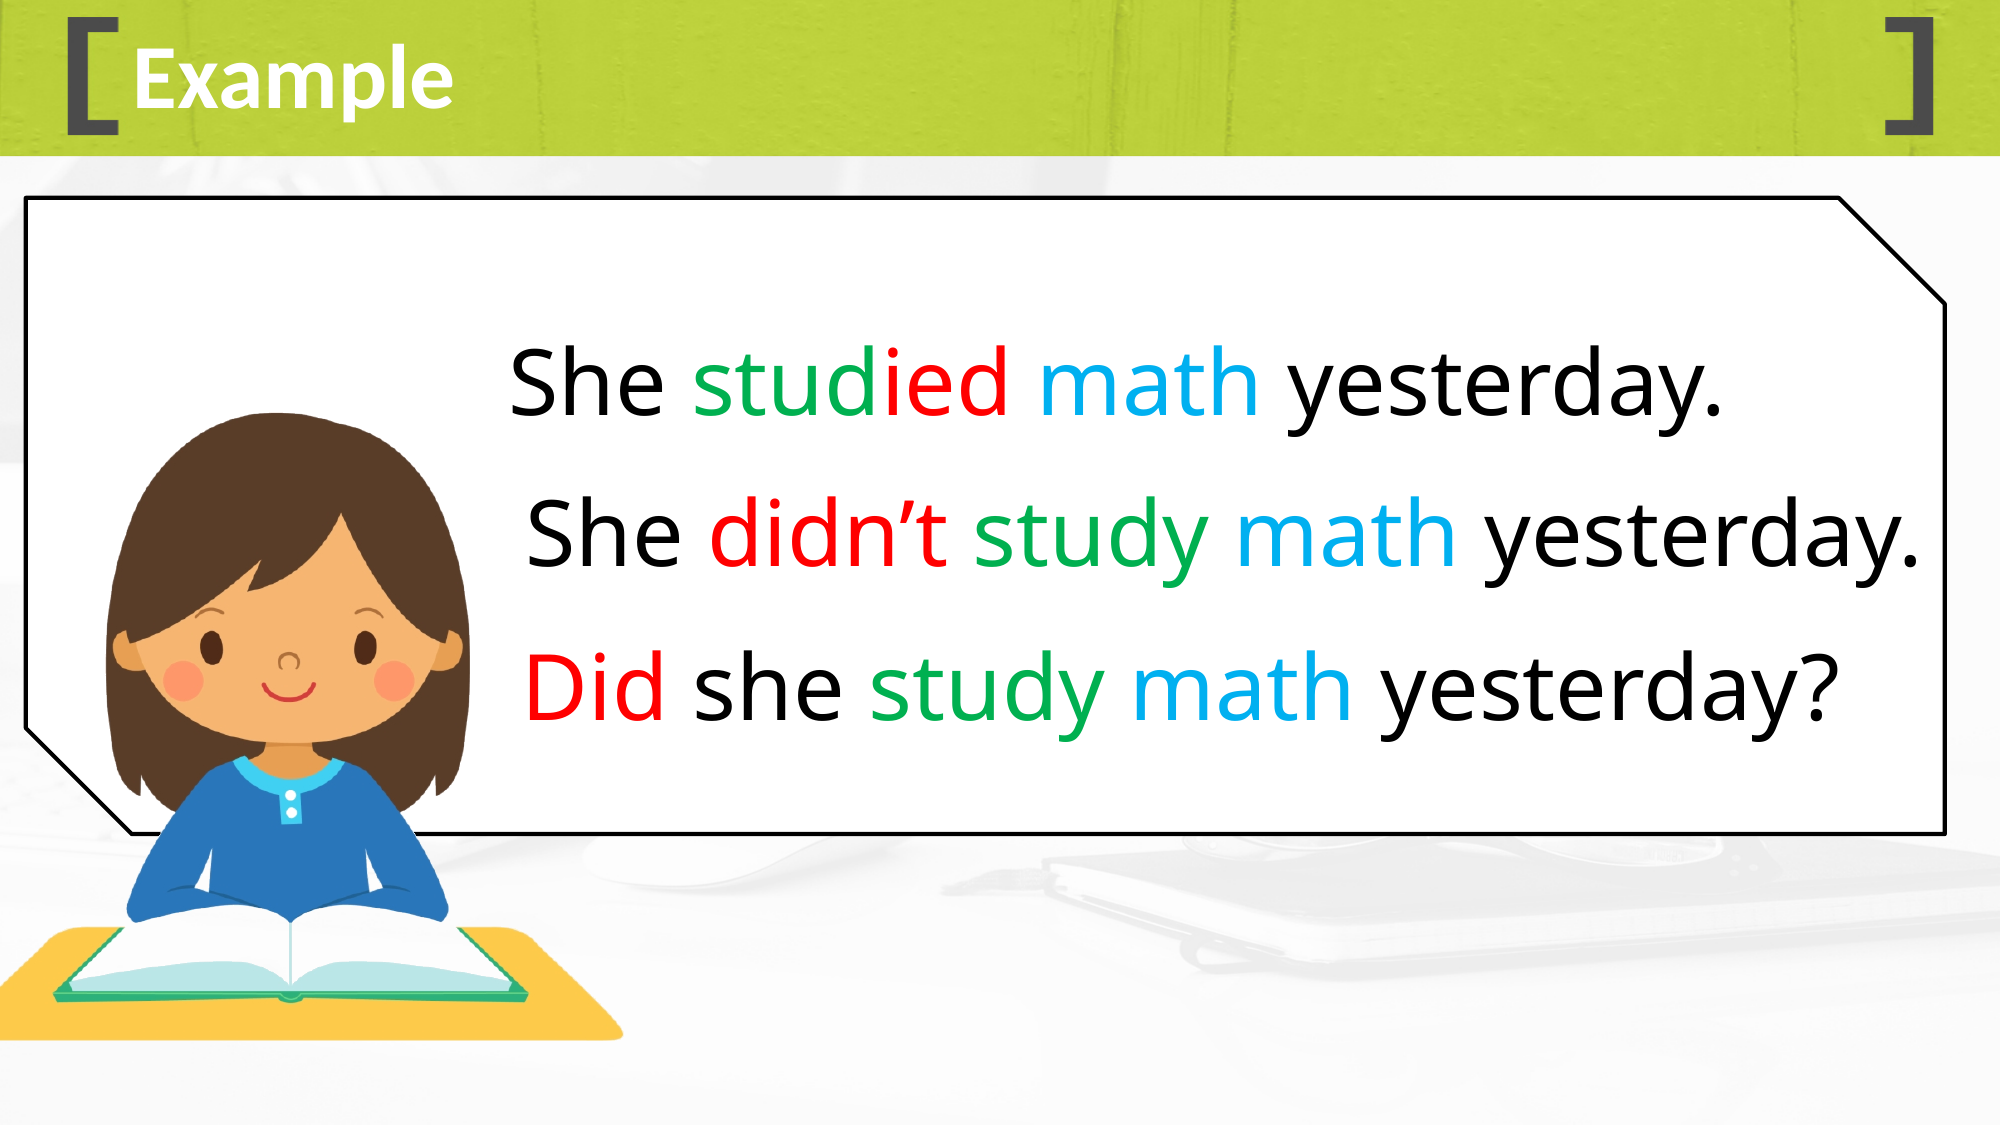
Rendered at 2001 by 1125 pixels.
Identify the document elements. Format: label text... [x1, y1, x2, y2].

picture [0, 0, 2000, 1125]
text_box [634, 592, 1947, 837]
text_box She didn’t study math yesterday. [634, 466, 1988, 592]
text_box She studied math yesterday. [422, 316, 1812, 442]
text_box [23, 195, 1947, 466]
text_box Did she study math yesterday? [634, 620, 1945, 746]
title Example [117, 6, 1794, 138]
